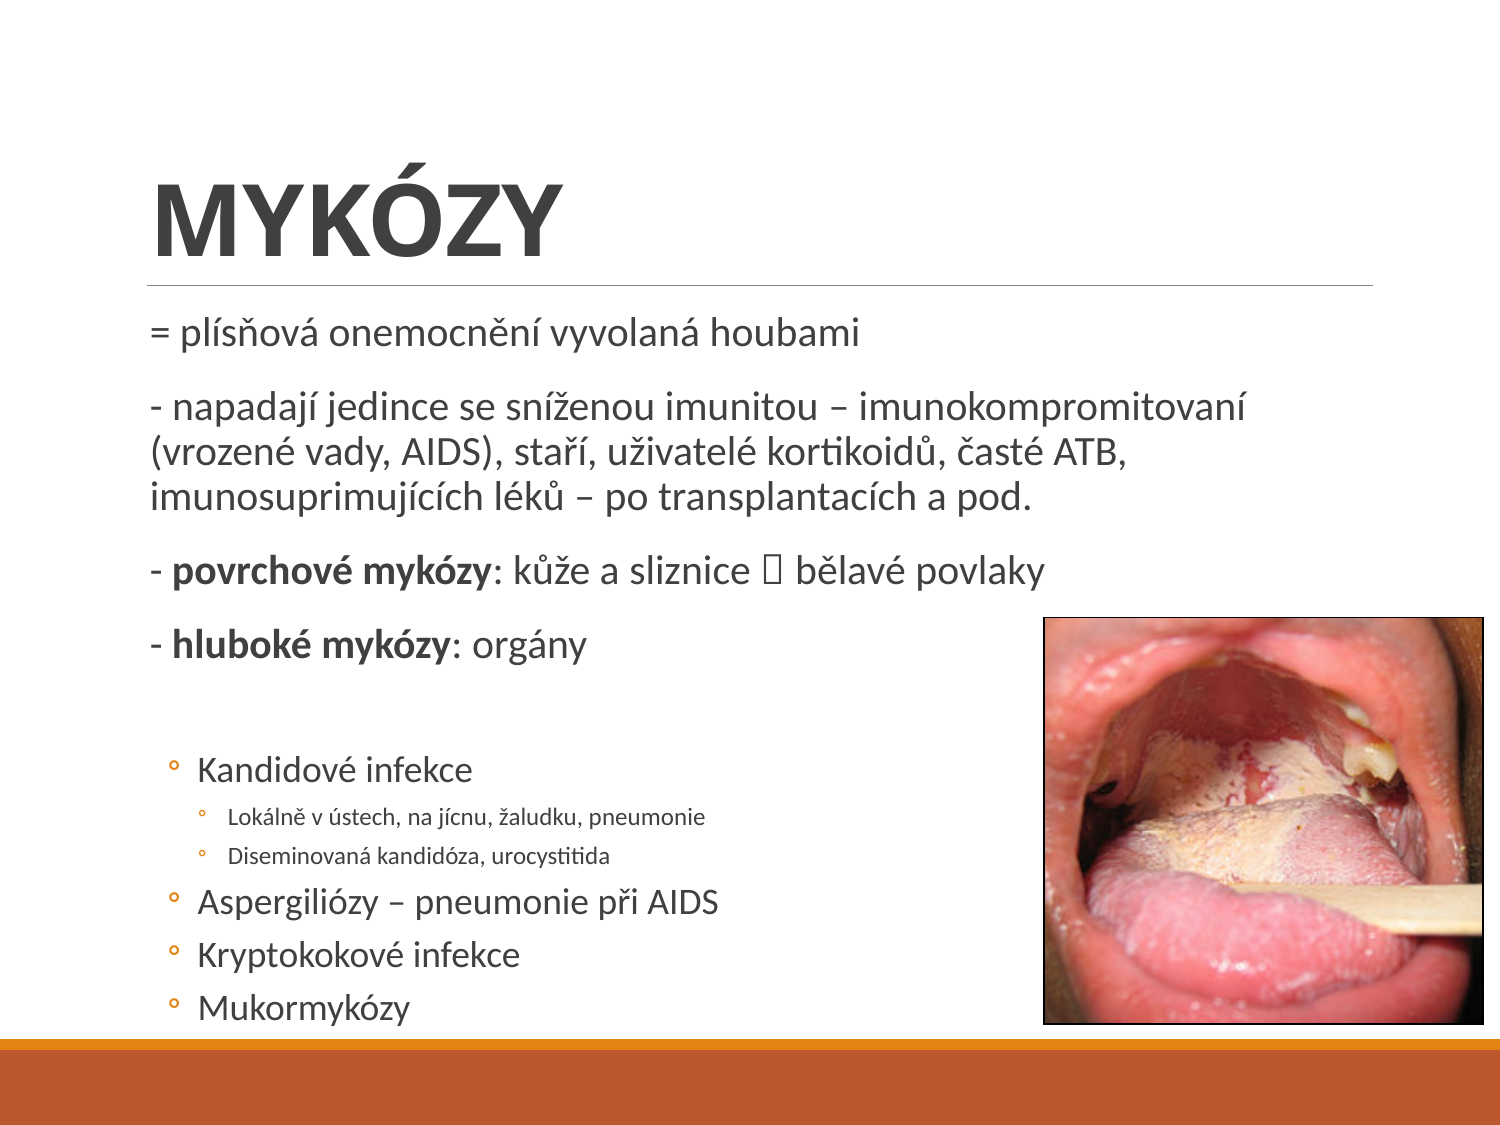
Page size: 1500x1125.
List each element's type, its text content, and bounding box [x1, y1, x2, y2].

picture [1044, 617, 1483, 1024]
title MYKÓZY [134, 47, 1373, 285]
list = plísňová onemocnění vyvolaná houbami - napadají jedince se sníženou imunitou – imunokompromitovaní (vrozené vady, AIDS), staří, uživatelé kortikoidů, časté ATB, imunosuprimujících léků – po transplantacích a pod. - povrchové mykózy: kůže a sliznice  bělavé povlaky - hluboké mykózy: orgány Kandidové infekce Lokálně v ústech, na jícnu, žaludku, pneumonie Diseminovaná kandidóza, urocystitida Aspergiliózy – pneumonie při AIDS Kryptokokové infekce Mukormykózy [134, 302, 1400, 963]
